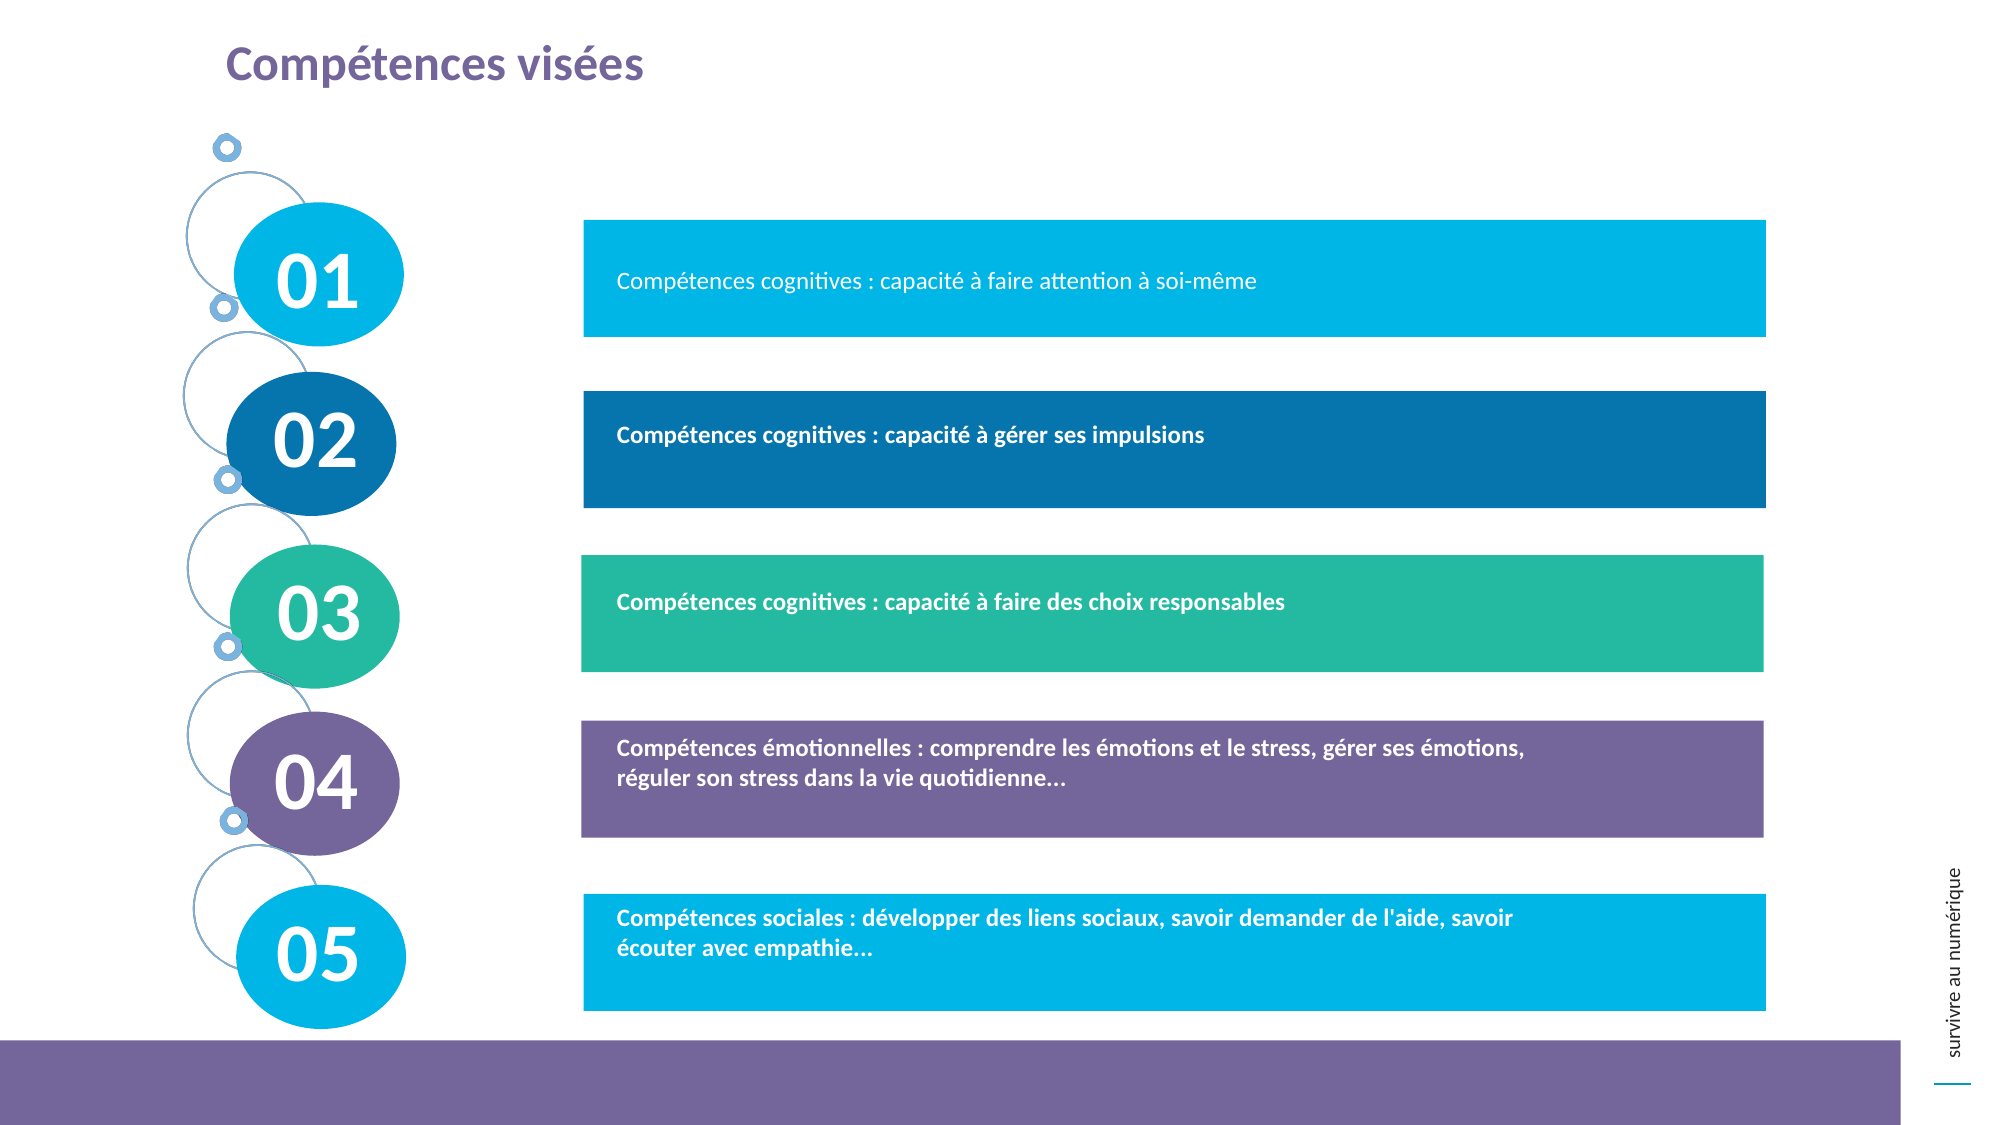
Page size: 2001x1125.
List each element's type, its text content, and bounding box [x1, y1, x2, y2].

list Compétences visées [211, 30, 2000, 148]
picture [147, 462, 343, 799]
text_box 05 [258, 907, 380, 1003]
text_box Compétences cognitives : capacité à faire attention à soi-même [601, 256, 1722, 302]
list 02 [255, 393, 377, 489]
text_box Compétences sociales : développer des liens sociaux, savoir demander de l'aide, savoir écouter avec empathie... [601, 894, 1602, 970]
text_box Compétences émotionnelles : comprendre les émotions et le stress, gérer ses émotions, réguler son stress dans la vie quotidienne... [601, 723, 1602, 799]
picture [143, 148, 339, 459]
list 03 [258, 566, 380, 662]
text_box [601, 736, 1722, 854]
list 01 [258, 233, 380, 329]
text_box [601, 924, 1770, 1042]
picture [153, 803, 349, 972]
text_box Compétences cognitives : capacité à gérer ses impulsions [601, 411, 1508, 457]
list Compétences cognitives : capacité à faire des choix responsables [601, 581, 1643, 666]
text_box 04 [256, 734, 378, 830]
